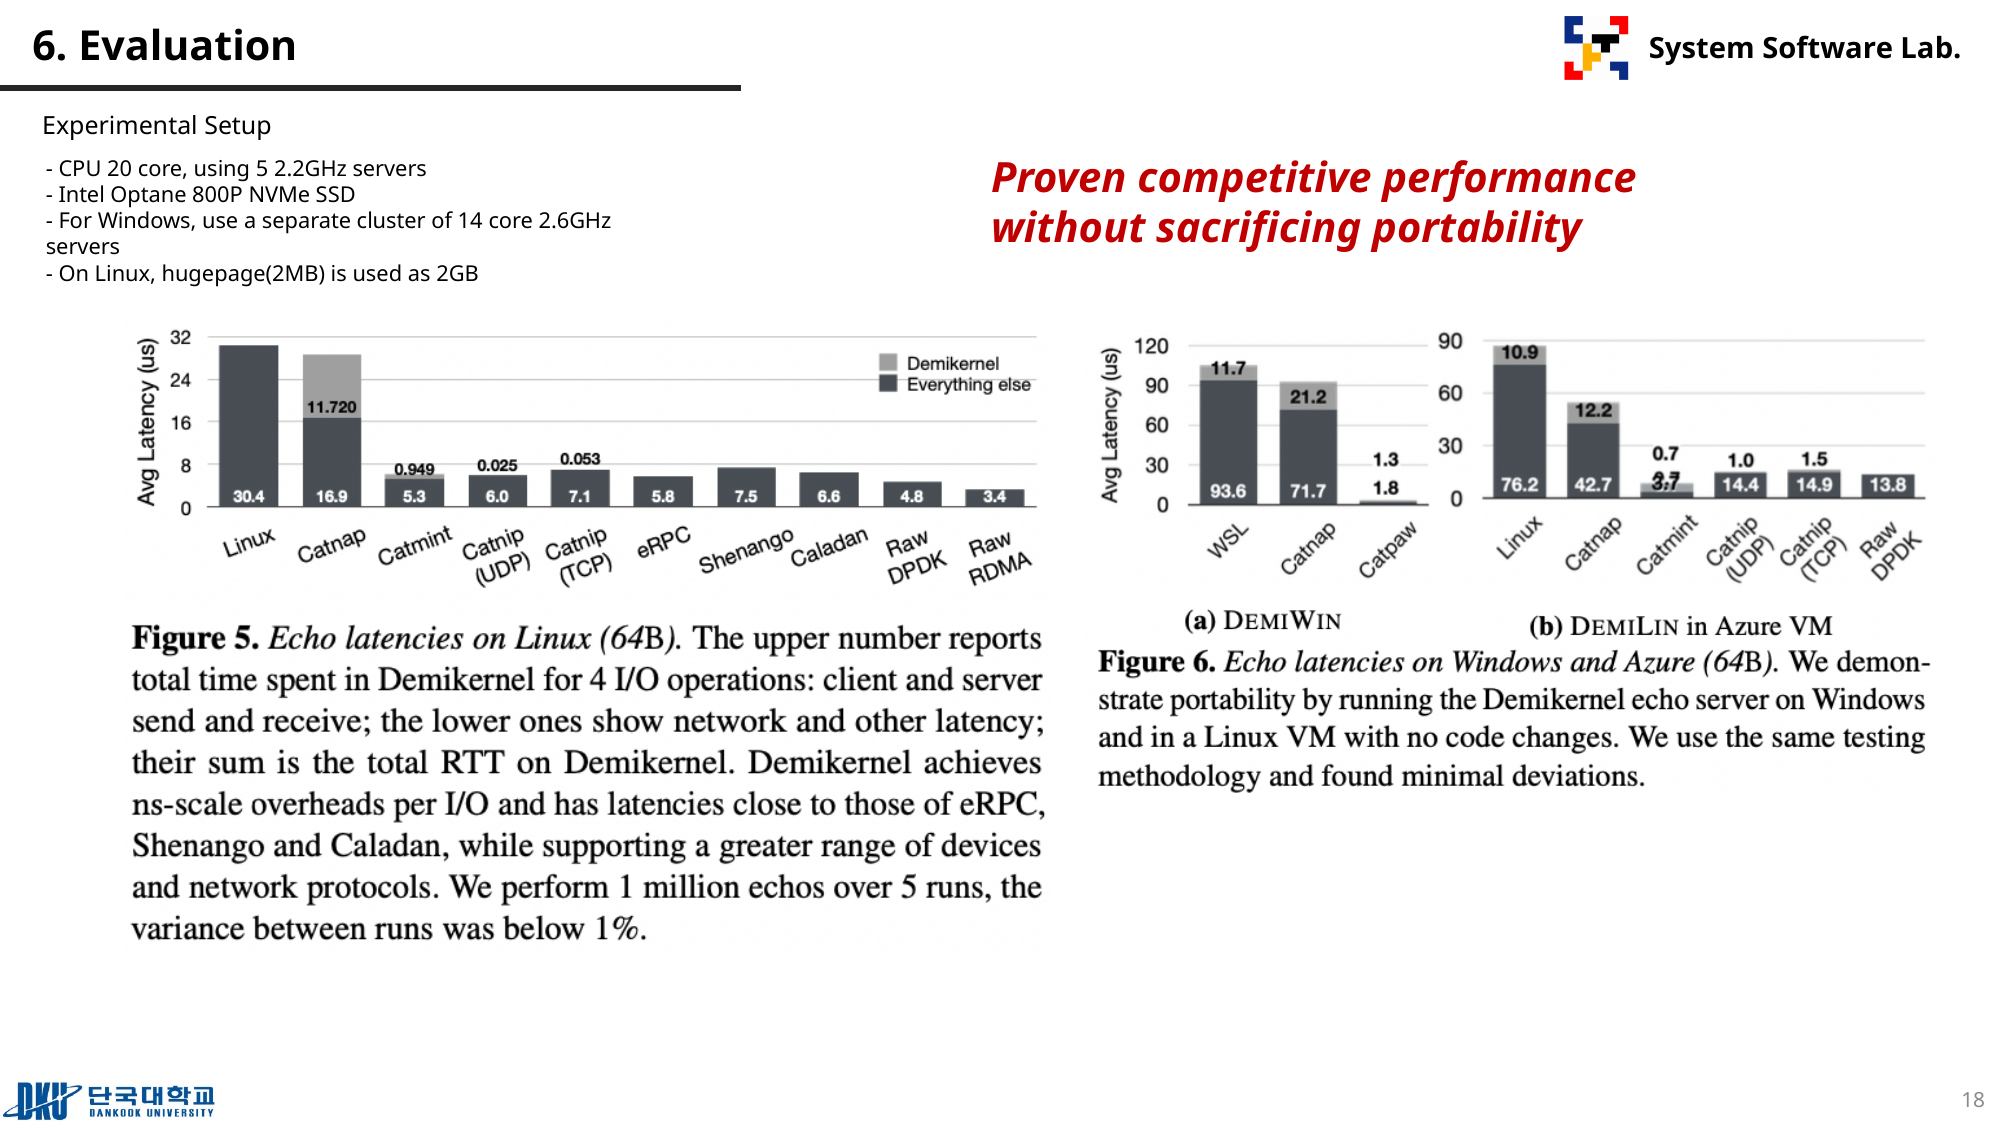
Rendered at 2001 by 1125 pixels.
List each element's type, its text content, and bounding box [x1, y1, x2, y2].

text_box Experimental Setup [27, 101, 288, 147]
picture [0, 1076, 217, 1125]
picture [123, 313, 1052, 964]
picture [1563, 15, 1629, 81]
text_box Proven competitive performance without sacrificing portability [976, 142, 1715, 258]
slide_number 18 [1550, 1076, 2000, 1125]
title 6. Evaluation [17, 17, 1474, 78]
picture [1083, 324, 1938, 800]
text_box - CPU 20 core, using 5 2.2GHz servers - Intel Optane 800P NVMe SSD - For Windows, use a separate cluster of 14 core 2.6GHz servers - On Linux, hugepage(2MB) is used as 2GB [31, 147, 704, 293]
